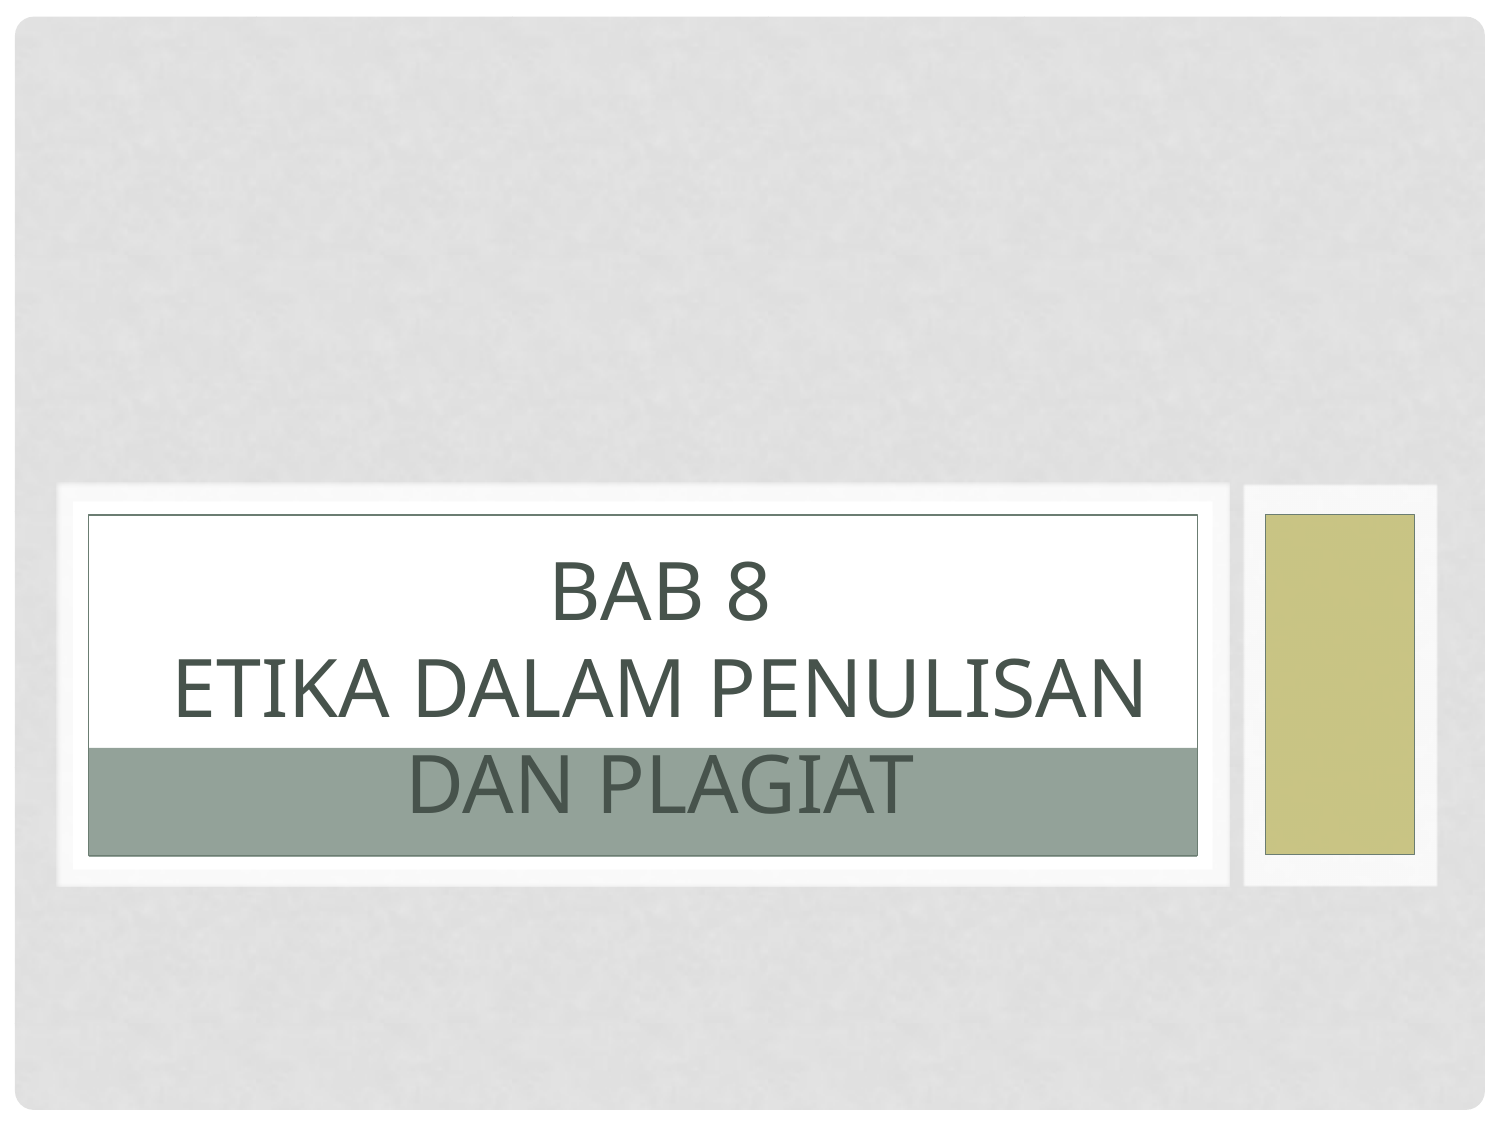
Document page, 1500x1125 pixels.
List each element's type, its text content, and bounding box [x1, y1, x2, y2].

title Bab 8 Etika Dalam Penulisan dan Plagiat [84, 531, 1236, 838]
